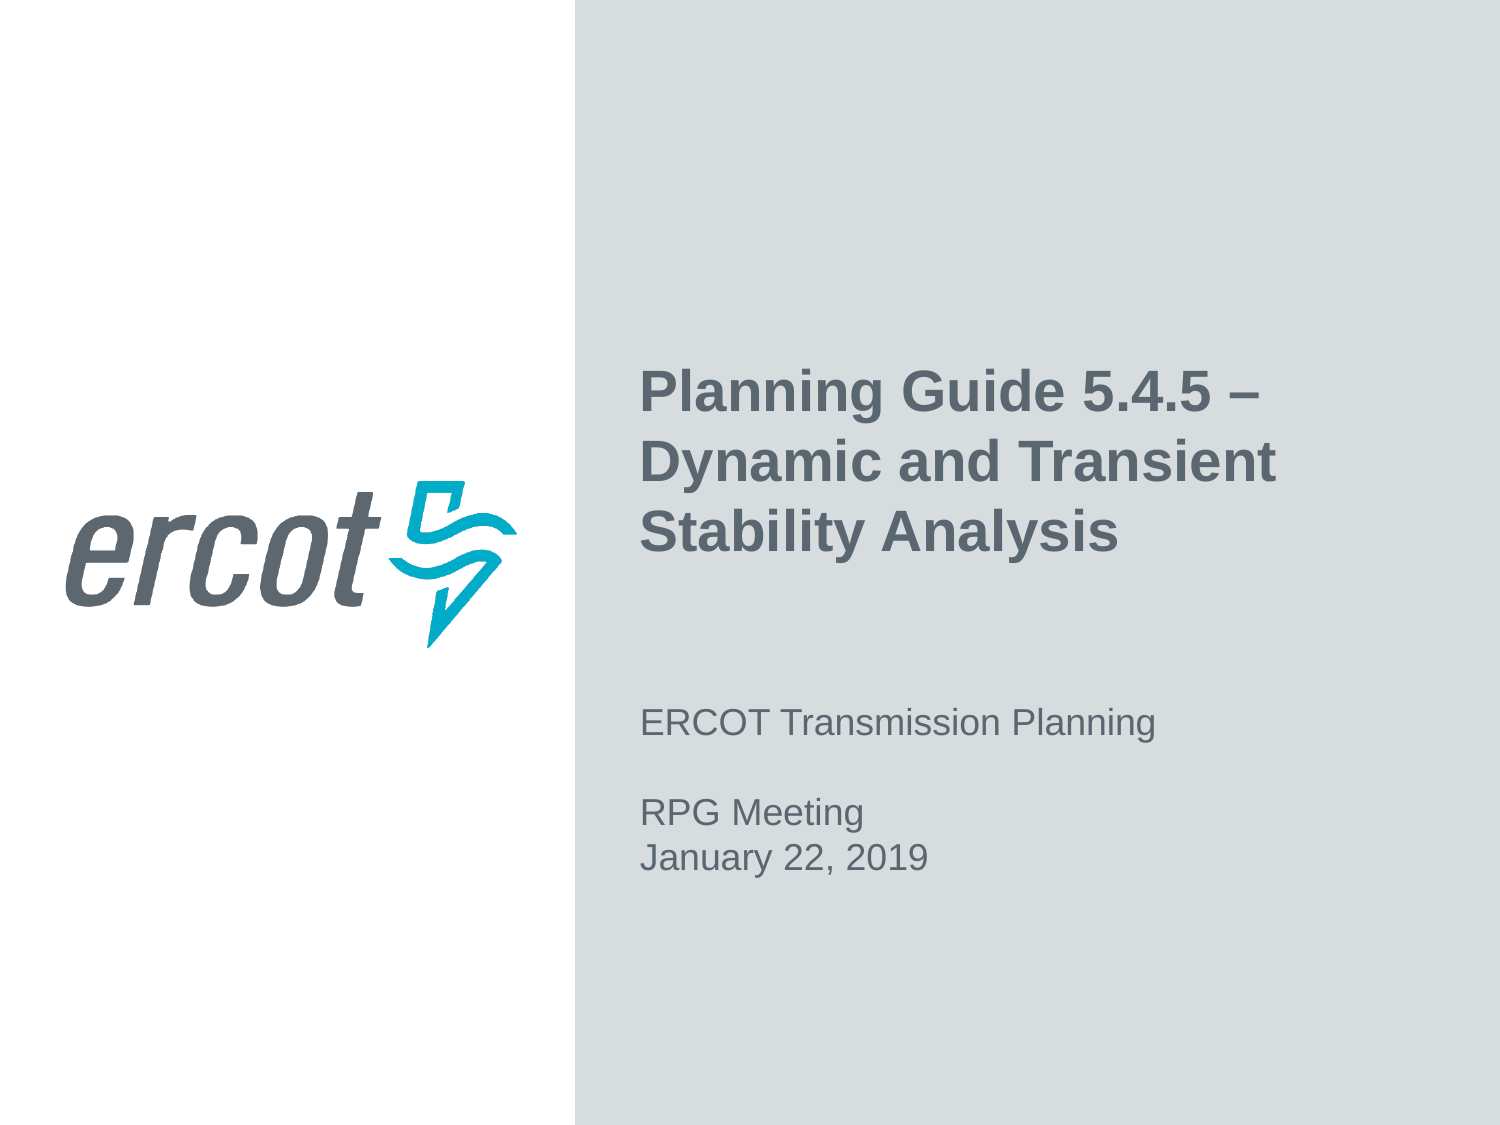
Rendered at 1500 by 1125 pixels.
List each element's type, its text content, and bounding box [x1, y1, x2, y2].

text_box Planning Guide 5.4.5 – Dynamic and Transient Stability Analysis ERCOT Transmission Planning RPG Meeting January 22, 2019 [624, 345, 1475, 886]
picture [56, 471, 525, 654]
